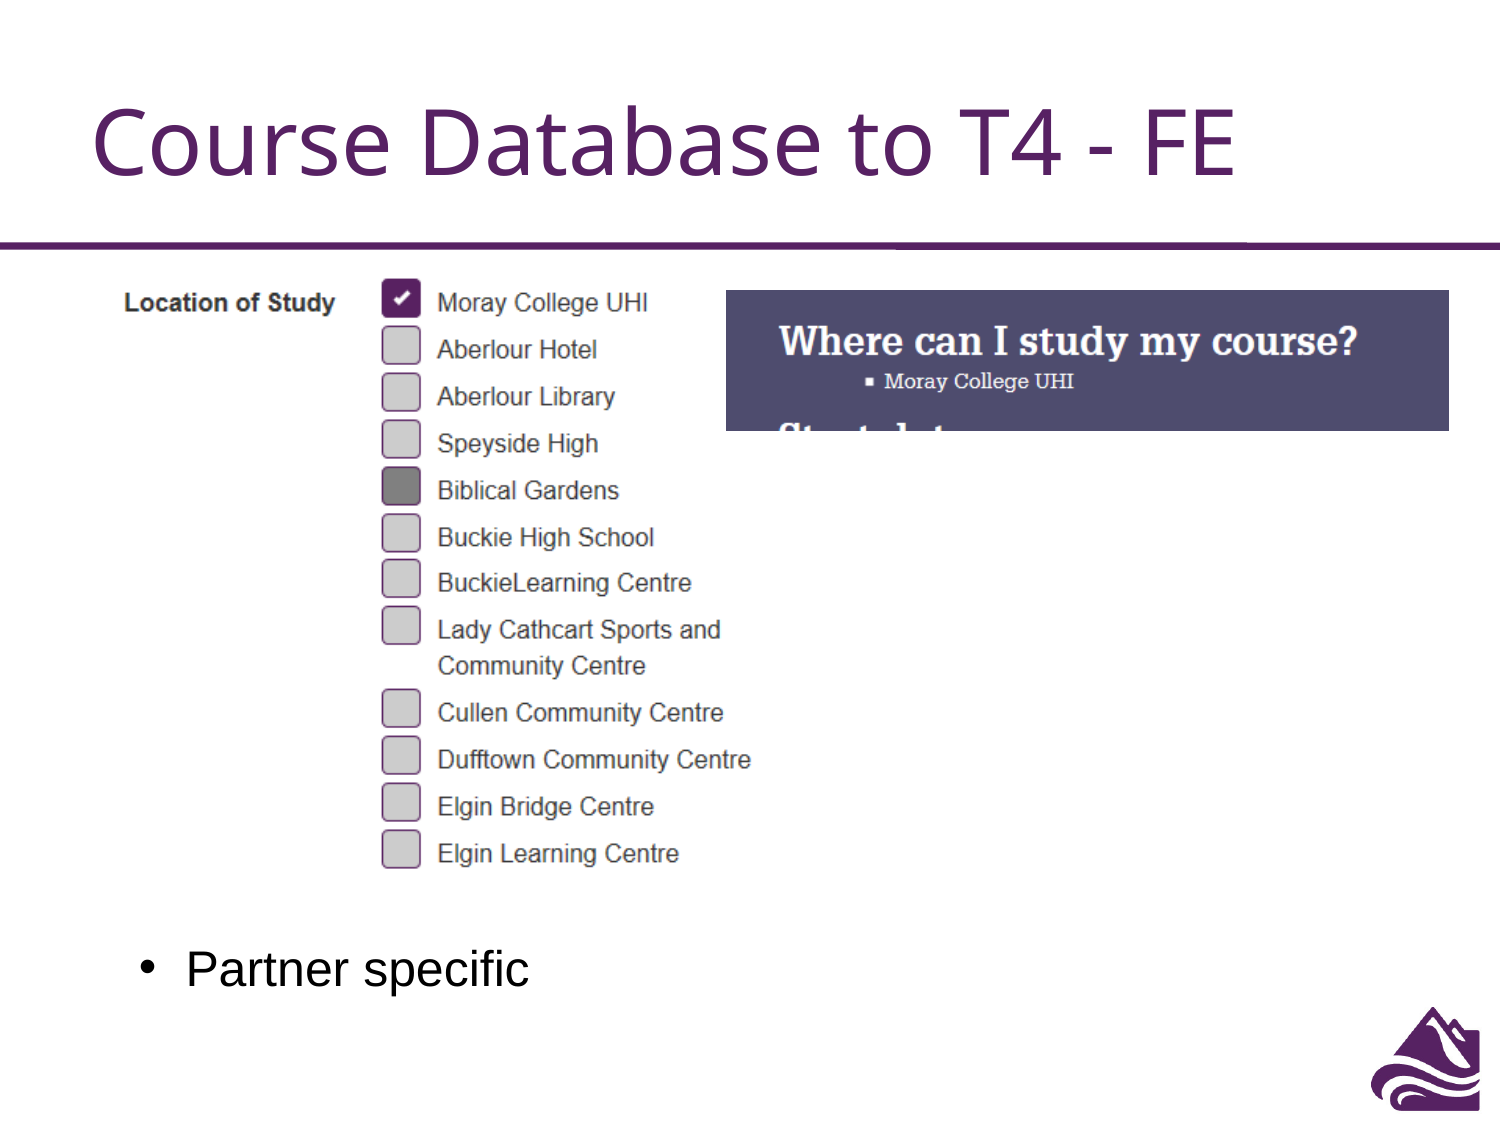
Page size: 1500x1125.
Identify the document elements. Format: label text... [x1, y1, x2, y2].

text_box Partner specific [123, 928, 1376, 1004]
picture [1371, 1007, 1486, 1114]
title Course Database to T4 - FE [74, 44, 1426, 233]
picture [80, 256, 1449, 872]
